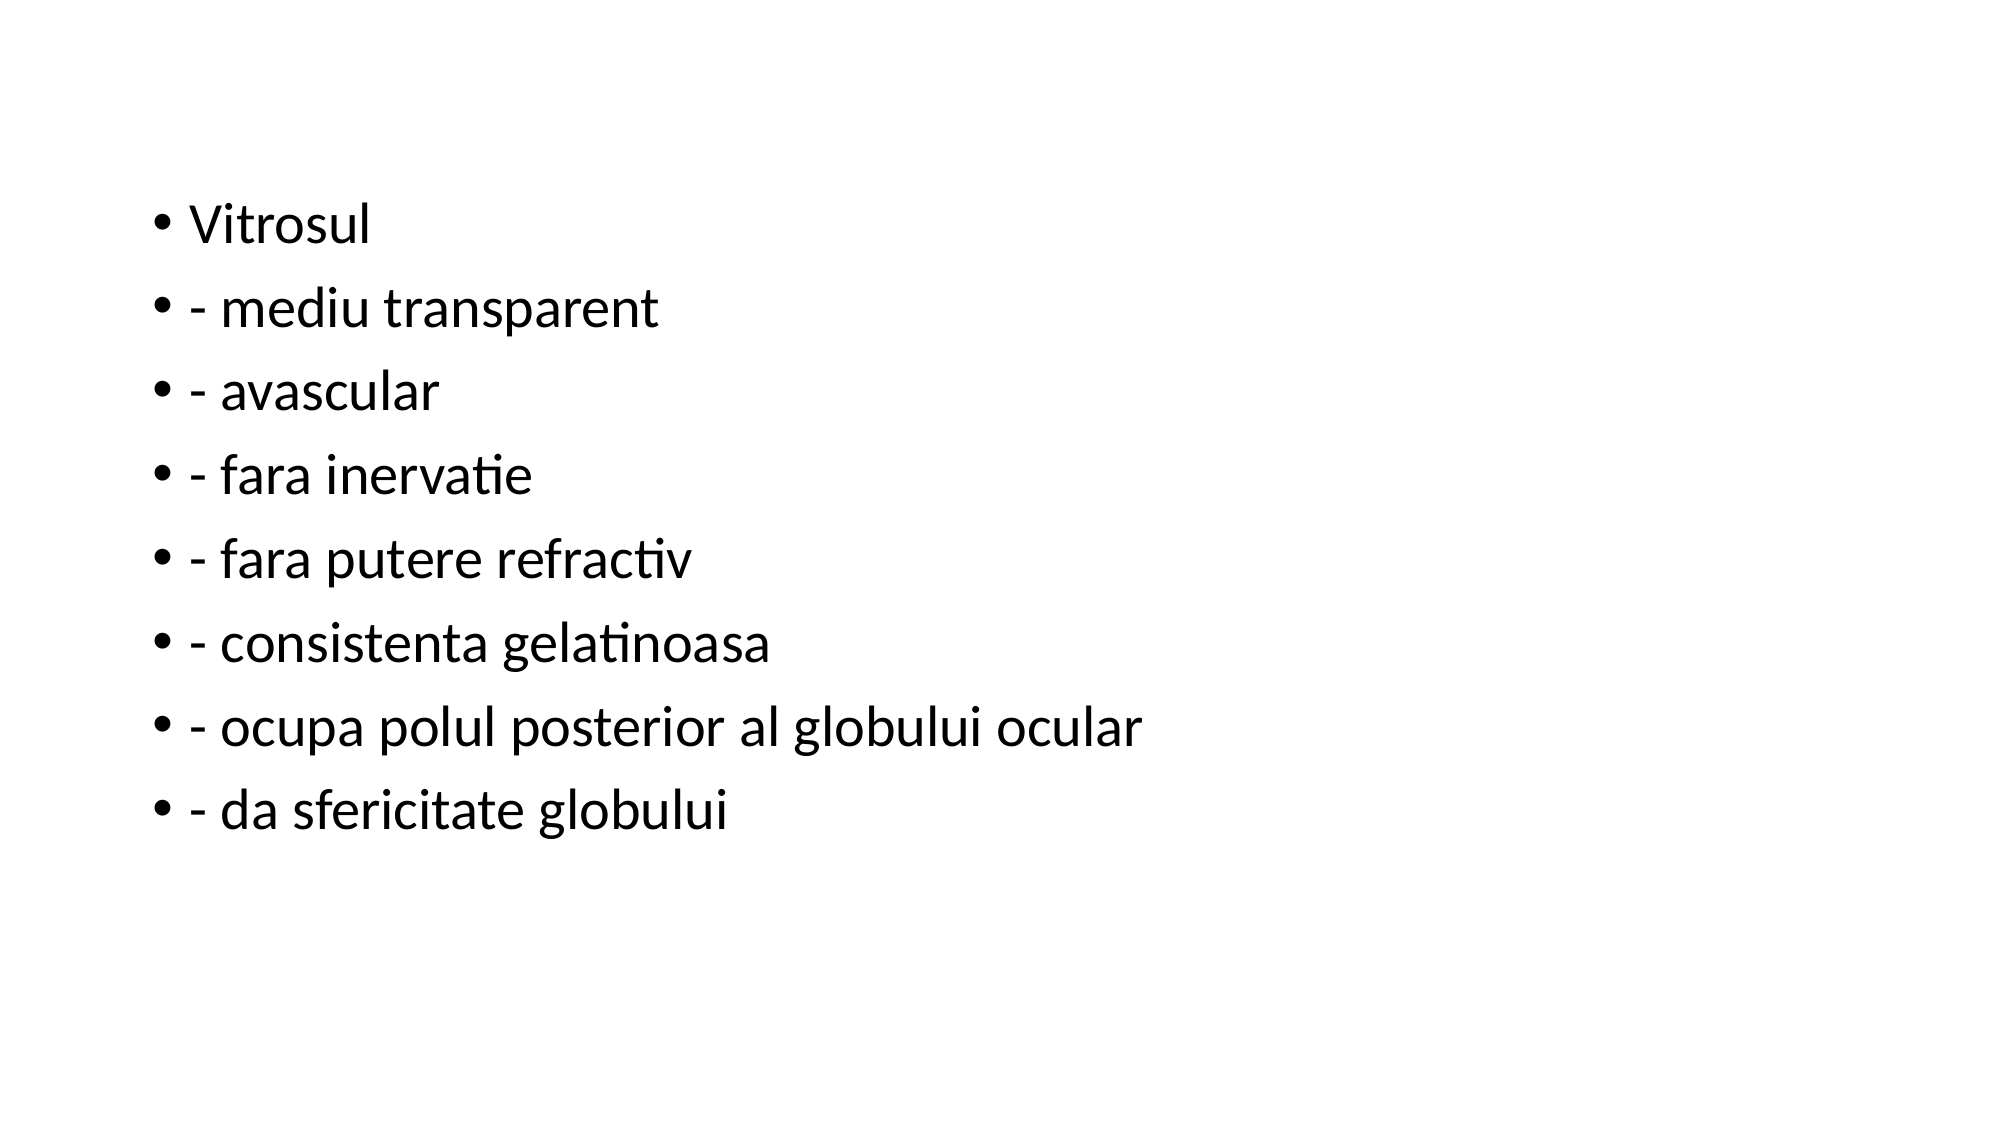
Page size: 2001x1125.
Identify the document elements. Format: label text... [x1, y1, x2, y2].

list Vitrosul - mediu transparent - avascular - fara inervatie - fara putere refractiv - consistenta gelatinoasa - ocupa polul posterior al globului ocular - da sfericitate globului [137, 185, 1863, 900]
